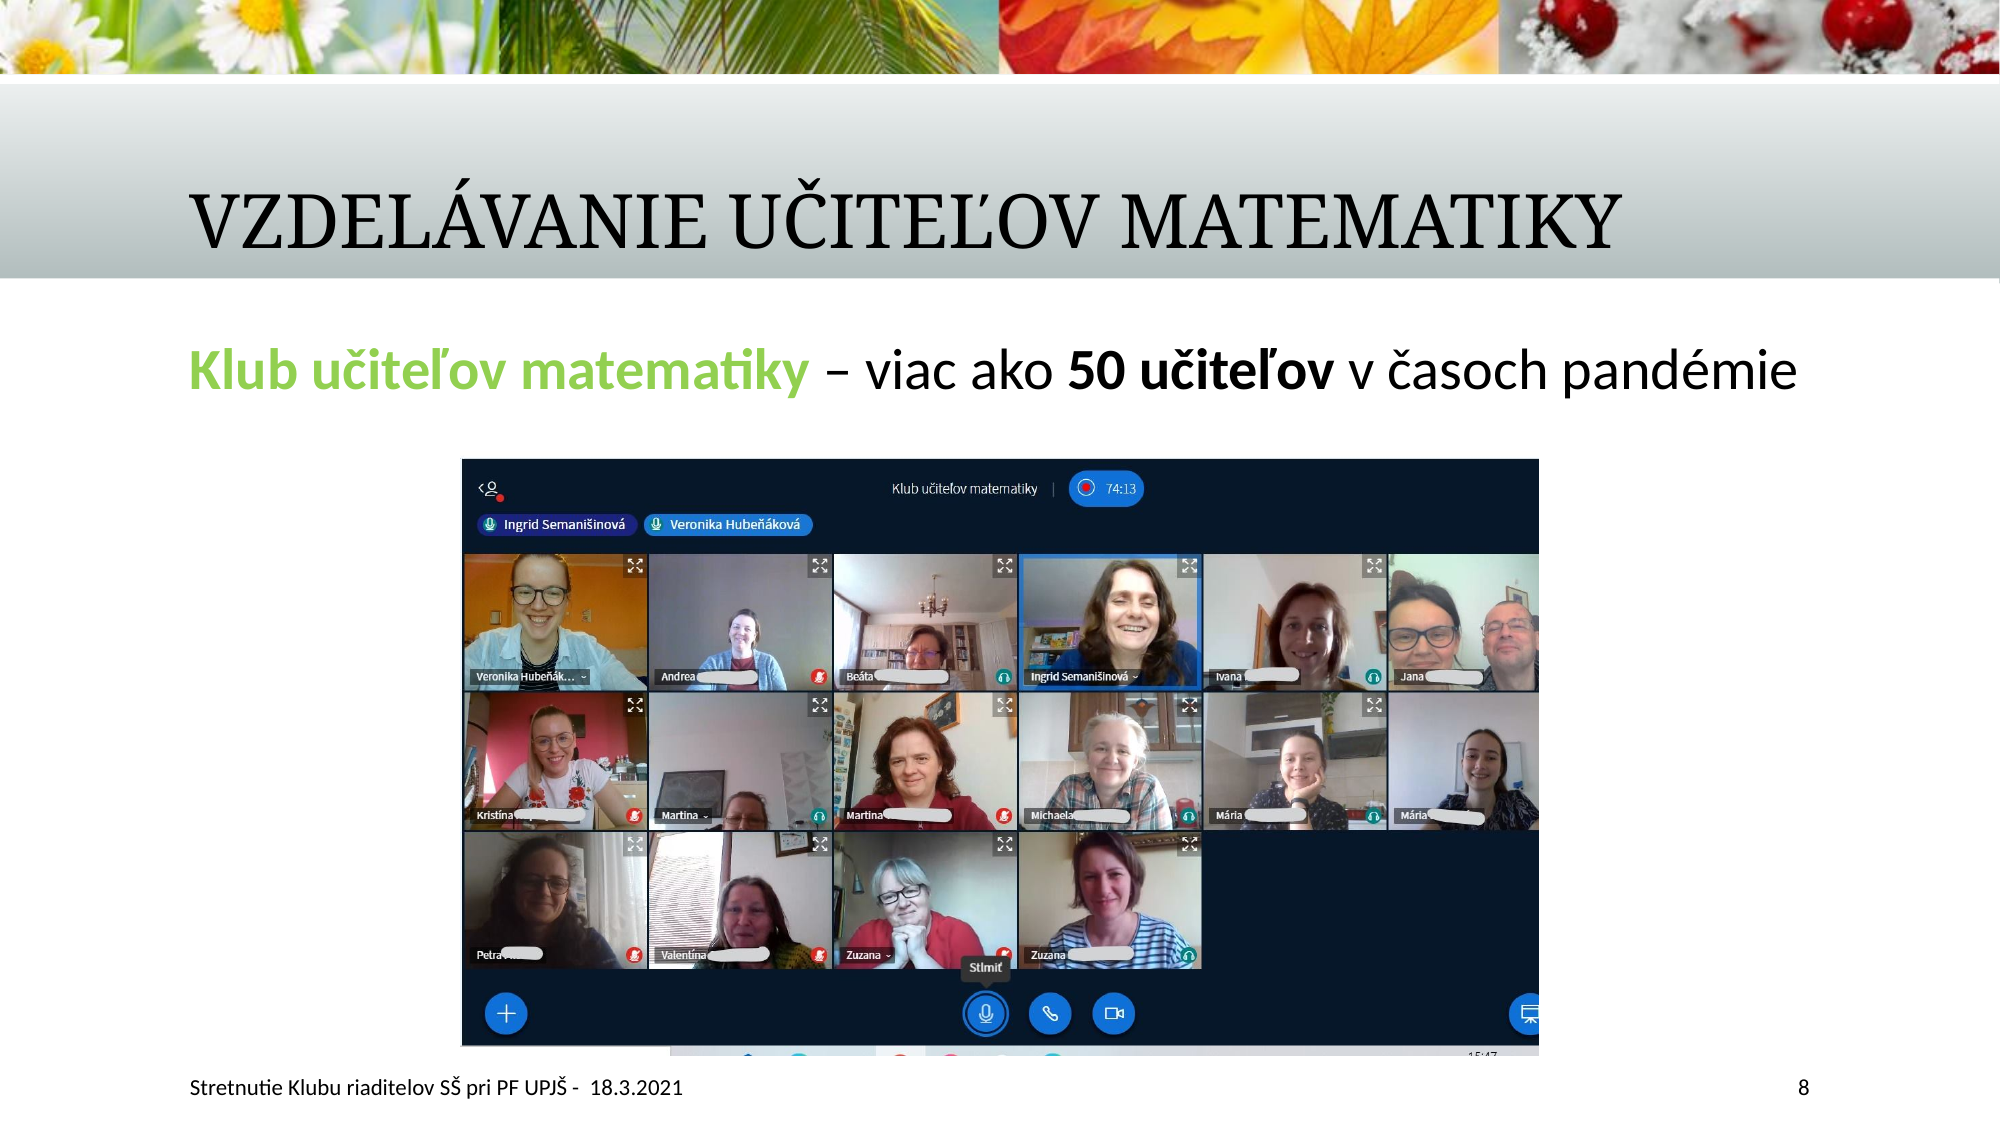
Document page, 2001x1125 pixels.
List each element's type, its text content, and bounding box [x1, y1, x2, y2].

footer Stretnutie Klubu riaditelov SŠ pri PF UPJŠ - 18.3.2021 [174, 1069, 1338, 1103]
picture [0, 0, 2000, 74]
title Vzdelávanie učiteľov matematiky [174, 92, 1825, 273]
picture [460, 449, 1539, 1056]
slide_number 8 [1674, 1069, 1825, 1103]
list Klub učiteľov matematiky – viac ako 50 učiteľov v časoch pandémie [174, 331, 1872, 435]
